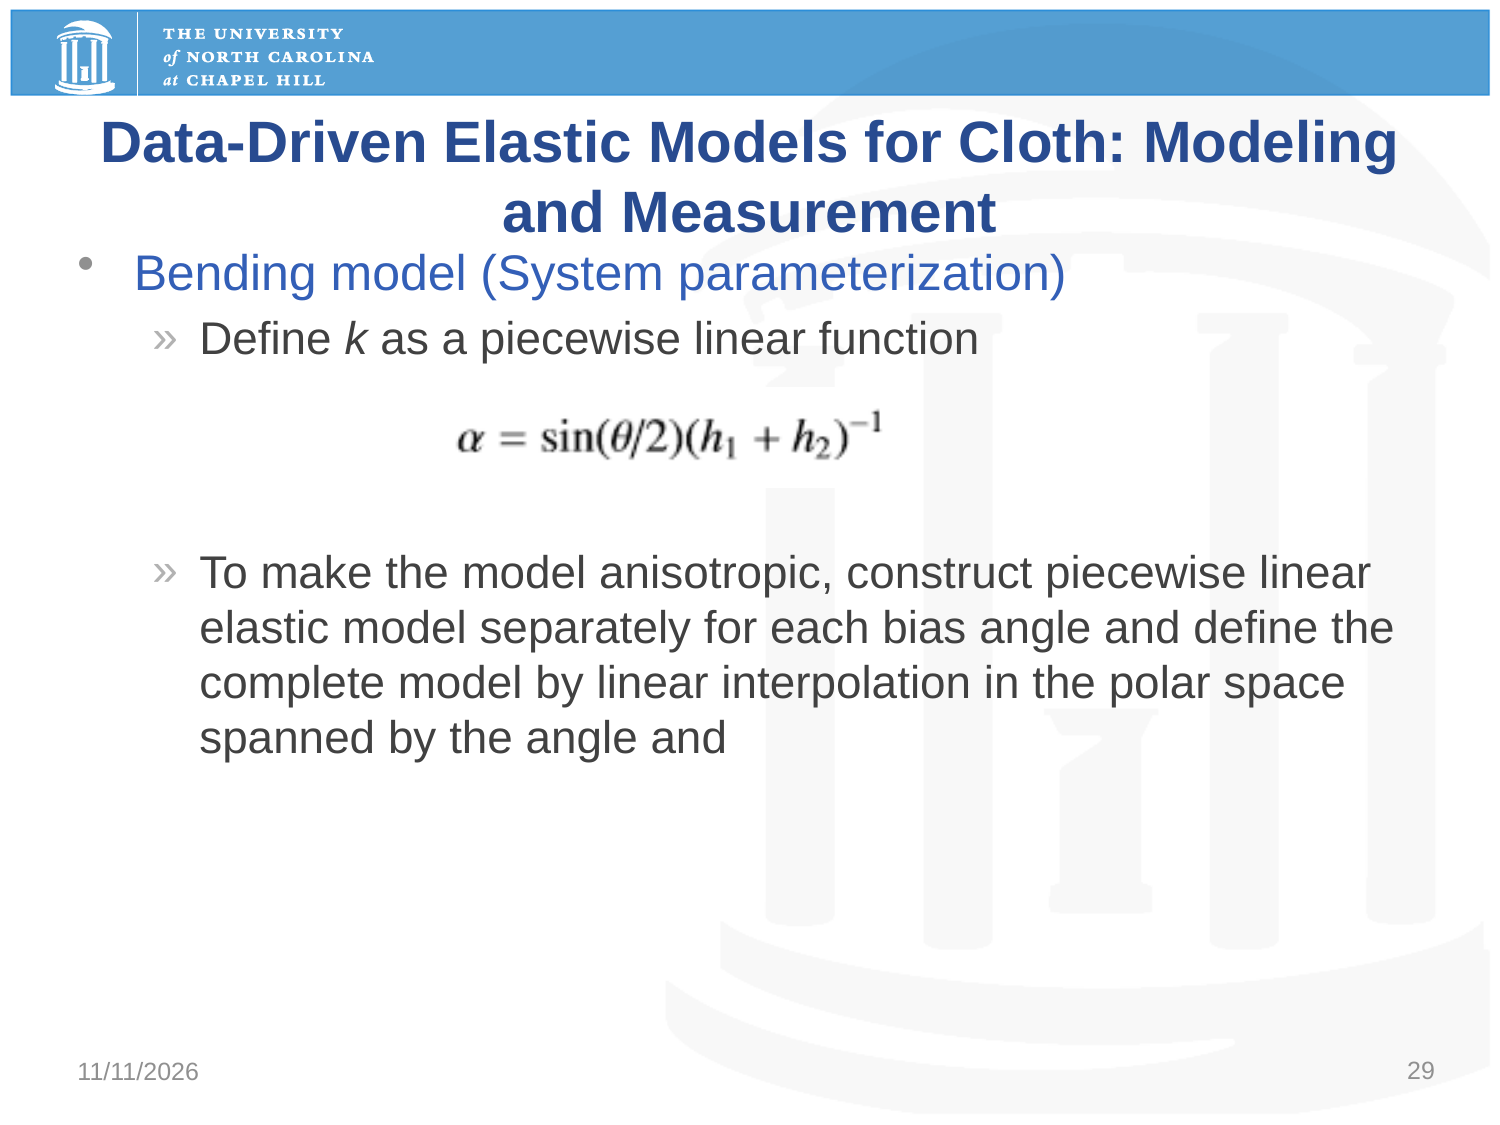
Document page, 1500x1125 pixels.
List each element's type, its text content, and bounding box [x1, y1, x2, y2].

slide_number 29 [1125, 1047, 1450, 1113]
picture [0, 0, 1500, 1125]
title Data-Driven Elastic Models for Cloth: Modeling and Measurement [75, 154, 1425, 263]
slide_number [62, 1047, 388, 1113]
